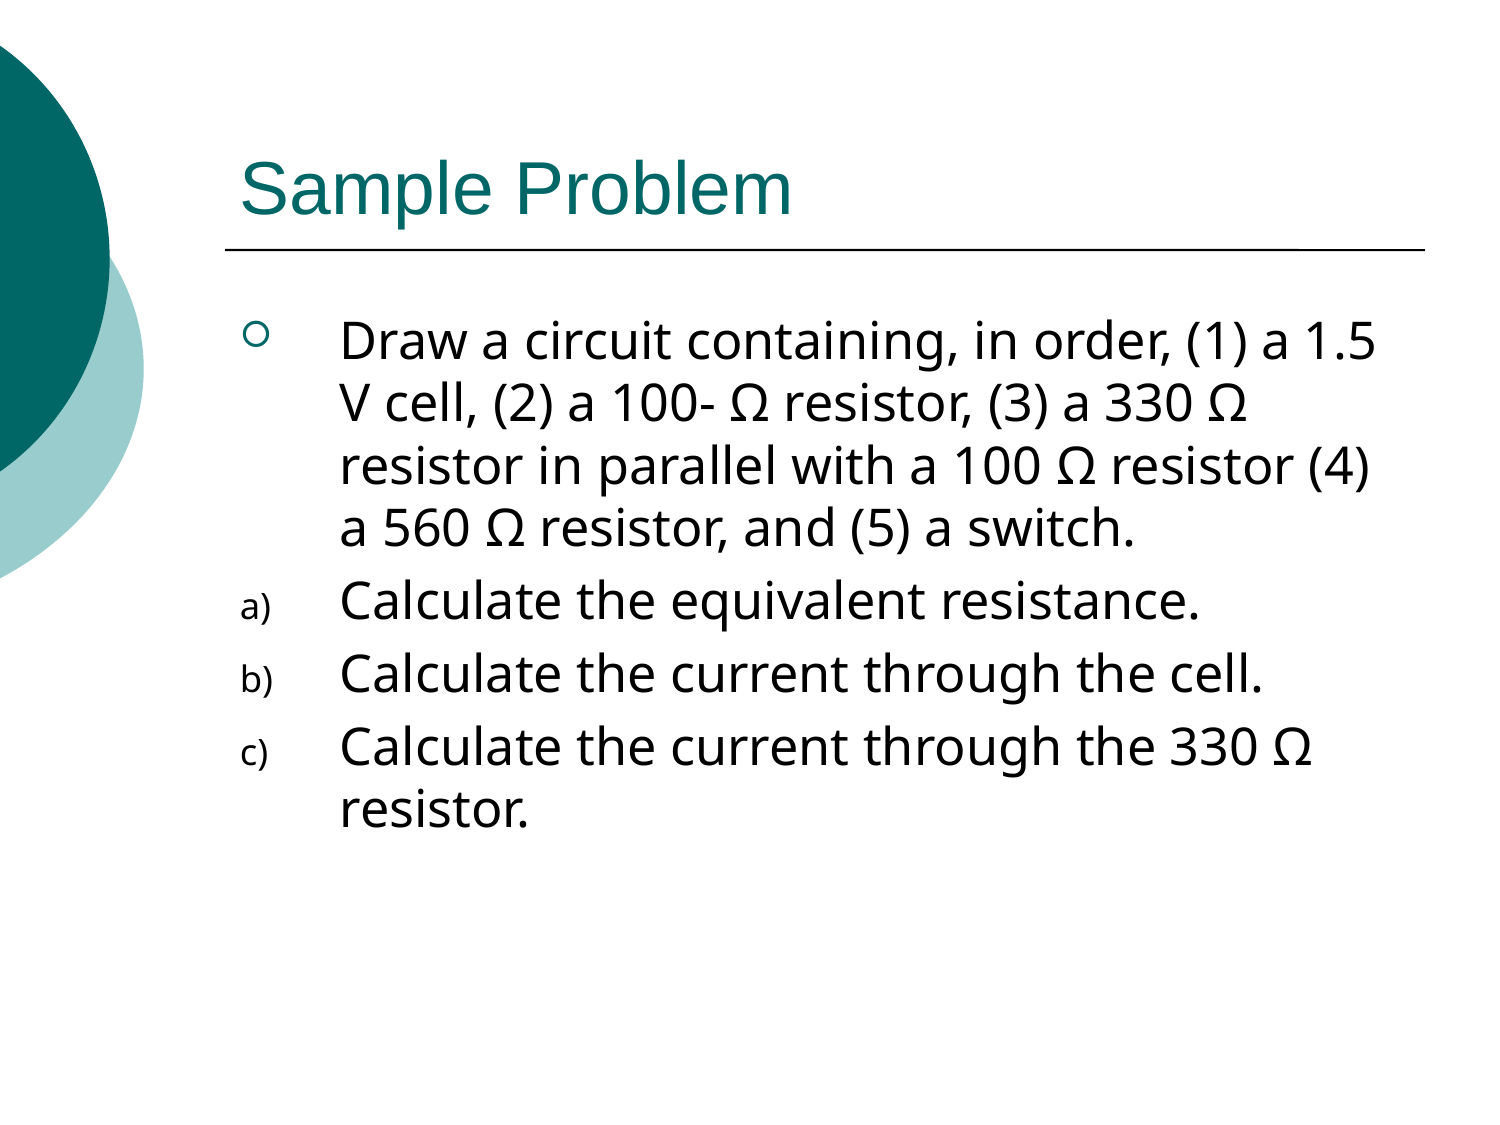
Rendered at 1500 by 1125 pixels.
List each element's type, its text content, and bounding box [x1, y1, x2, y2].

title Sample Problem [224, 49, 1425, 238]
list Draw a circuit containing, in order, (1) a 1.5 V cell, (2) a 100- Ω resistor, (3) a 330 Ω resistor in parallel with a 100 Ω resistor (4) a 560 Ω resistor, and (5) a switch. Calculate the equivalent resistance. Calculate the current through the cell. Calculate the current through the 330 Ω resistor. [224, 299, 1425, 975]
